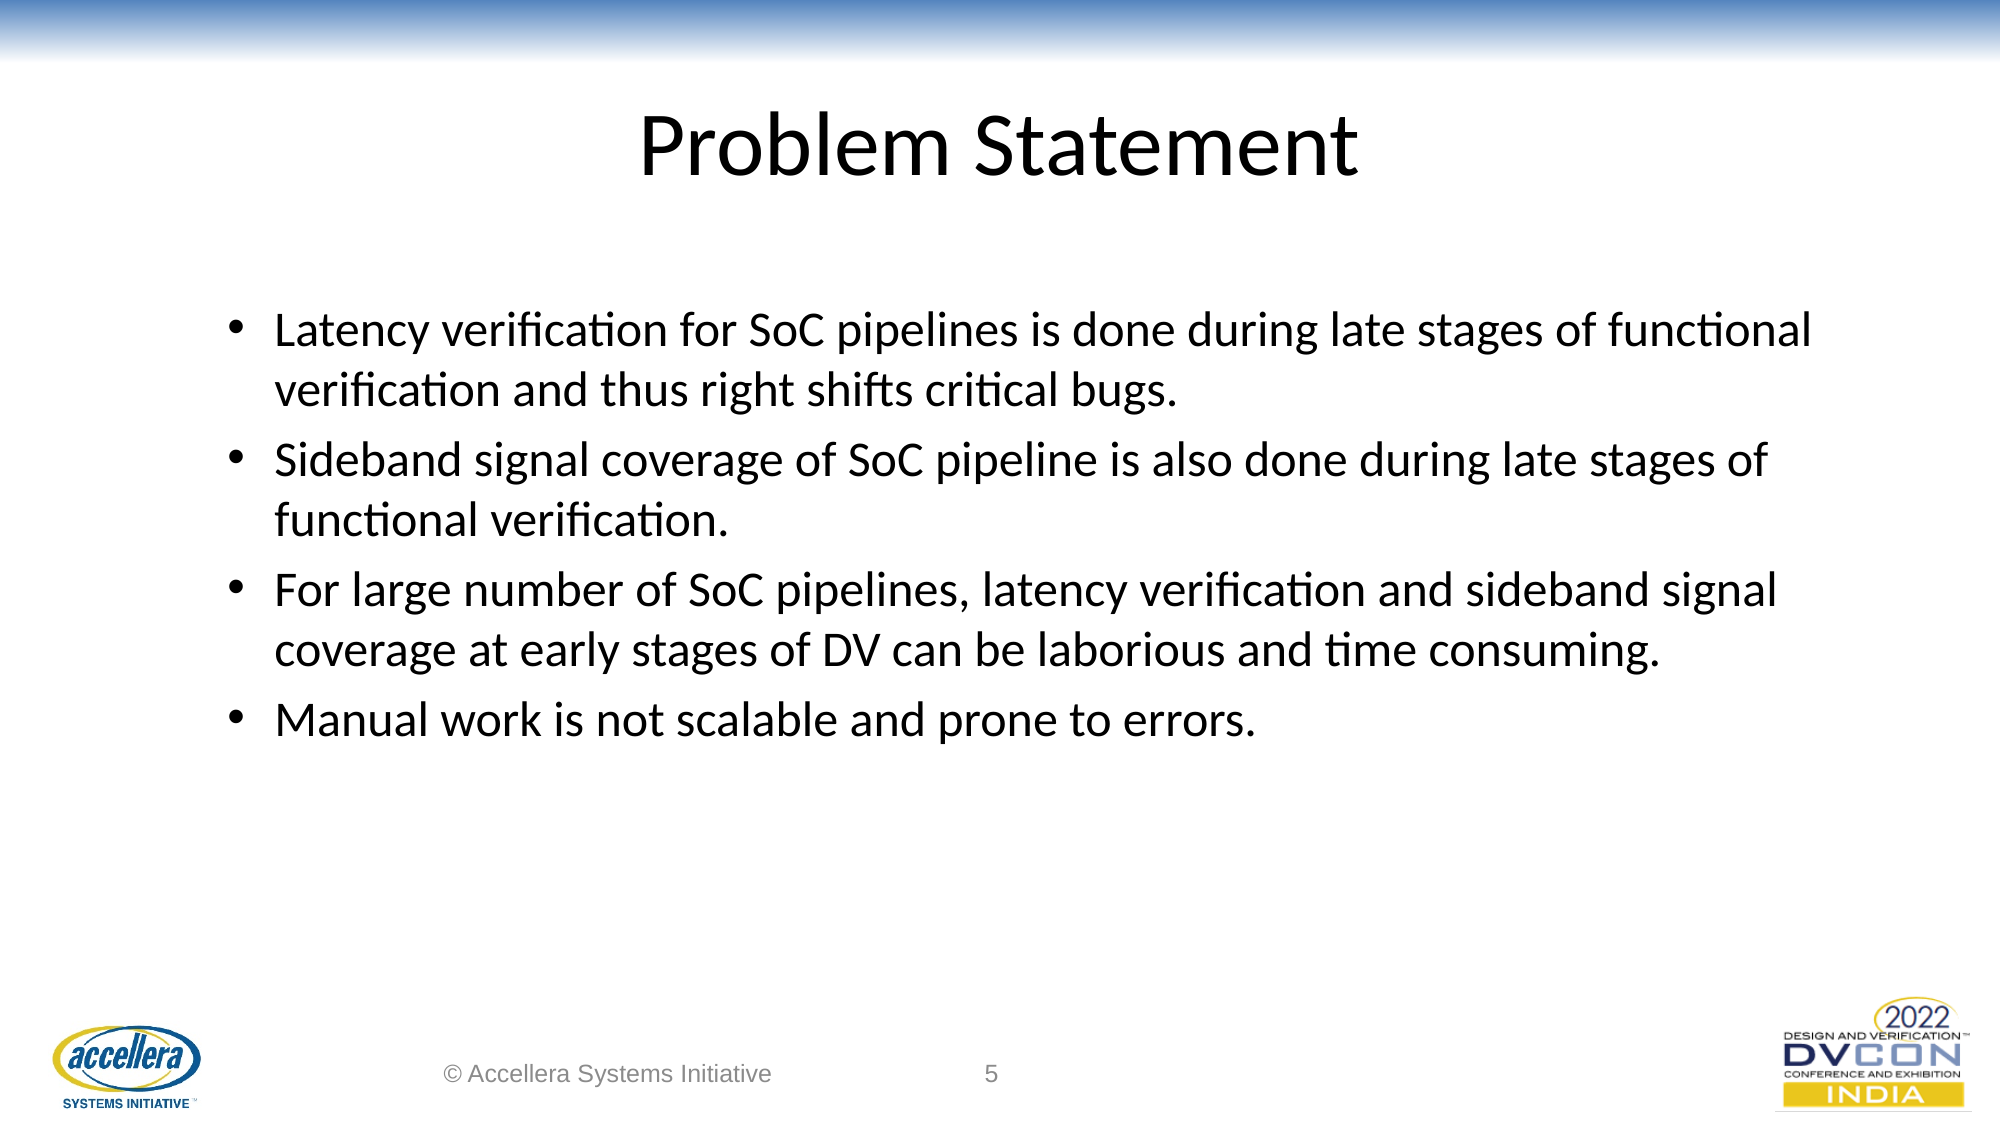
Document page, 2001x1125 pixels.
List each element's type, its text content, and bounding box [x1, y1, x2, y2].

slide_number 5 [800, 1042, 1184, 1103]
list Latency verification for SoC pipelines is done during late stages of functional verification and thus right shifts critical bugs. Sideband signal coverage of SoC pipeline is also done during late stages of functional verification. For large number of SoC pipelines, latency verification and sideband signal coverage at early stages of DV can be laborious and time consuming. Manual work is not scalable and prone to errors. [137, 218, 1938, 907]
picture [48, 1021, 204, 1112]
footer © Accellera Systems Initiative [366, 1042, 800, 1103]
title Problem Statement [99, 45, 1900, 233]
picture [1775, 987, 1972, 1113]
